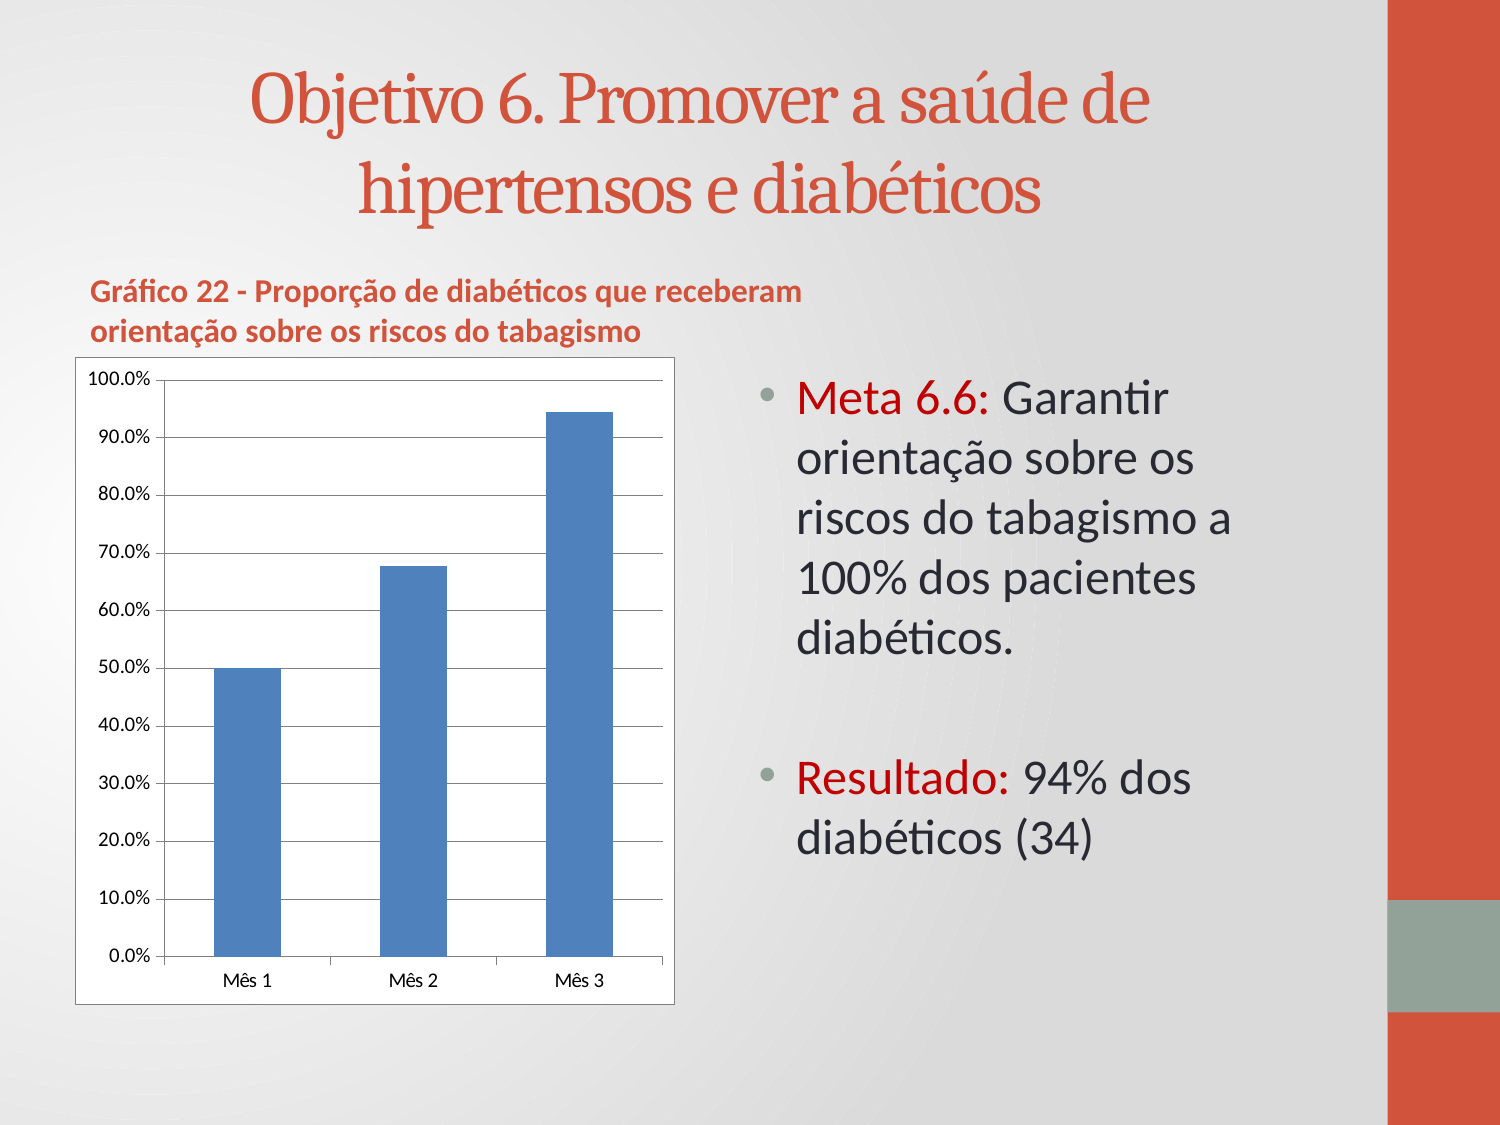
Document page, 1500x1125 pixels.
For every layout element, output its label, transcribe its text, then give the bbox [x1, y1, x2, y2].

list Meta 6.6: Garantir orientação sobre os riscos do tabagismo a 100% dos pacientes diabéticos. Resultado: 94% dos diabéticos (34) [725, 356, 1325, 1005]
title Objetivo 6. Promover a saúde de hipertensos e diabéticos [75, 45, 1325, 233]
list Gráfico 22 - Proporção de diabéticos que receberam orientação sobre os riscos do tabagismo [75, 251, 821, 357]
chart [74, 356, 676, 1006]
